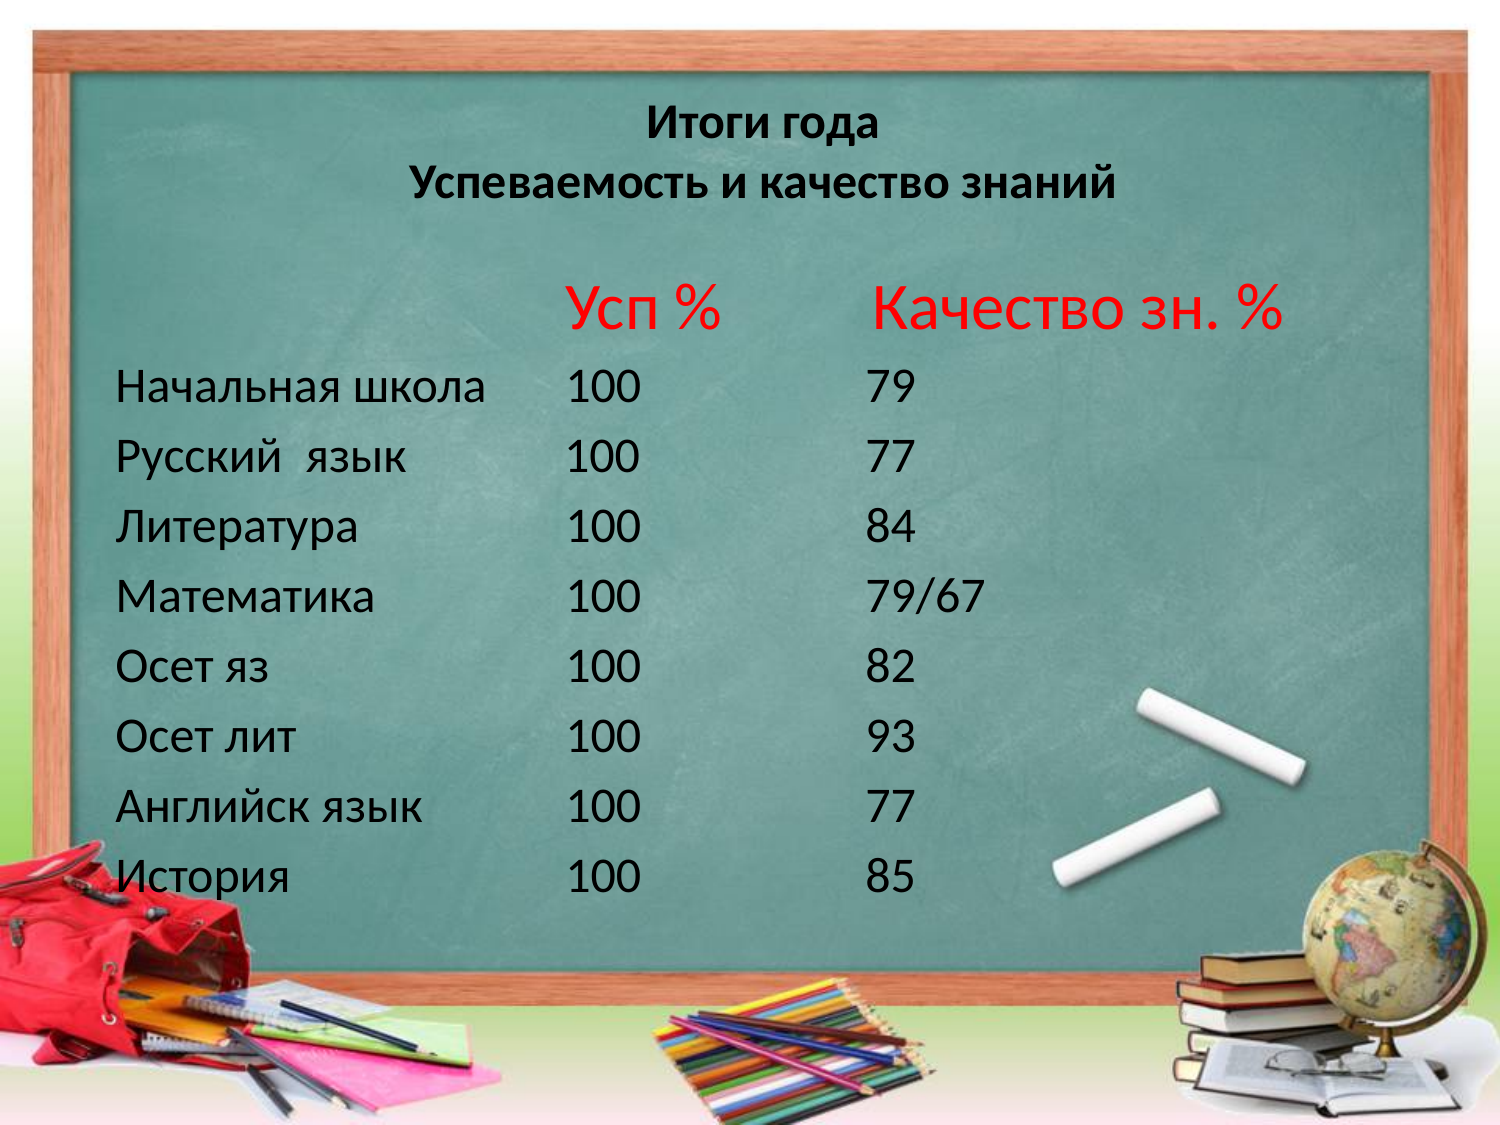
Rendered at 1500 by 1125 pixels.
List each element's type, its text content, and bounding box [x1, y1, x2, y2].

picture [0, 0, 1500, 1125]
title Итоги года Успеваемость и качество знаний [88, 125, 1439, 232]
list Усп % Качество зн. % Начальная школа 100 79 Русский язык 100 77 Литература 100 84 Математика 100 79/67 Осет яз 100 82 Осет лит 100 93 Английск язык 100 77 История 100 85 [100, 255, 1451, 999]
